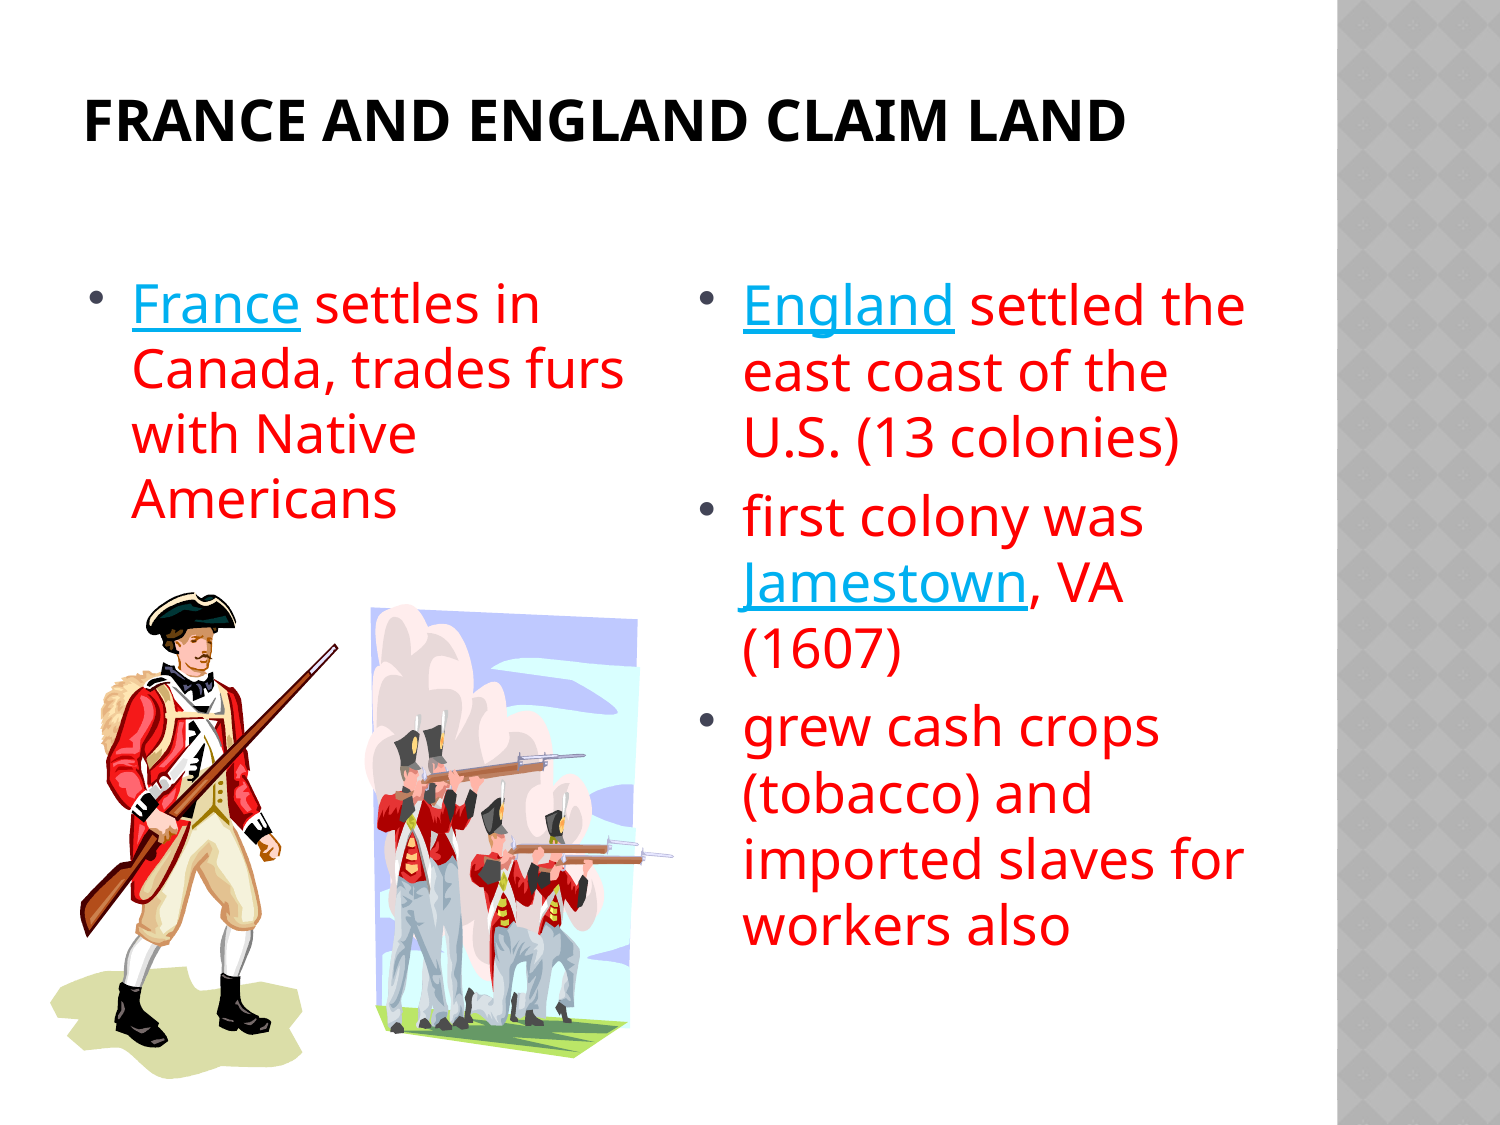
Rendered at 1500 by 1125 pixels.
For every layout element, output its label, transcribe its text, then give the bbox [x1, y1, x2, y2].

picture [361, 599, 677, 1063]
list France settles in Canada, trades furs with Native Americans [75, 262, 653, 538]
title France and england claim land [75, 50, 1263, 153]
picture [49, 586, 344, 1085]
list England settled the east coast of the U.S. (13 colonies) first colony was Jamestown, VA (1607) grew cash crops (tobacco) and imported slaves for workers also [685, 262, 1263, 1005]
